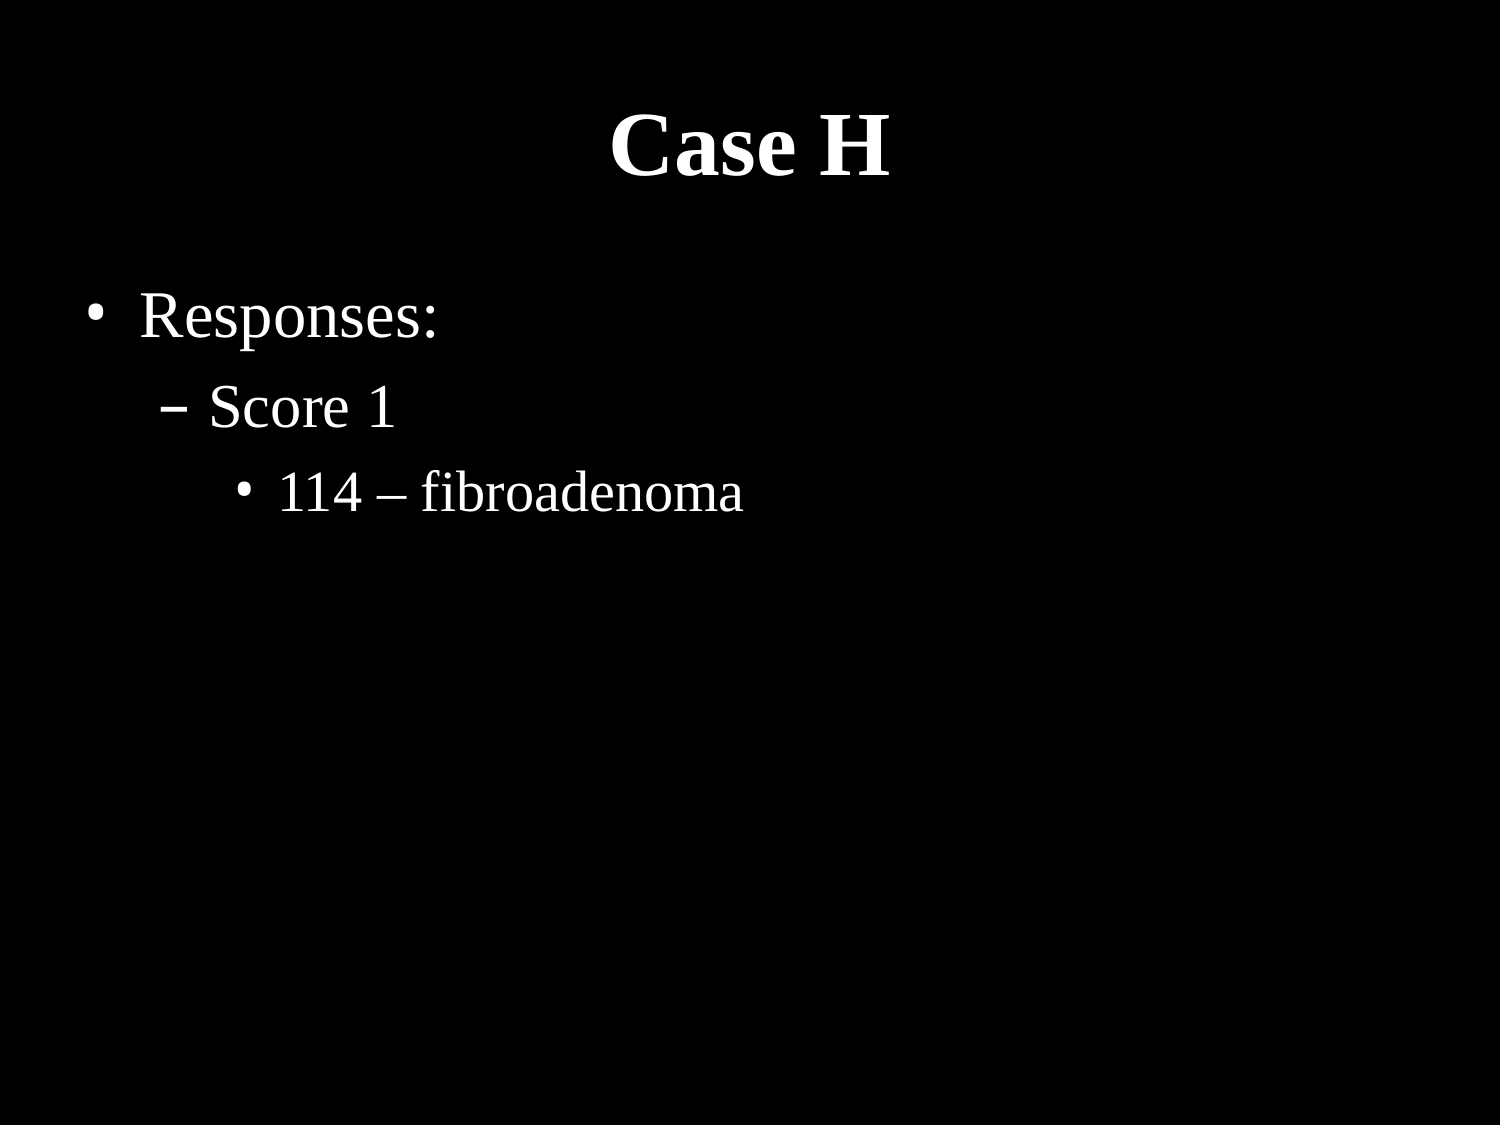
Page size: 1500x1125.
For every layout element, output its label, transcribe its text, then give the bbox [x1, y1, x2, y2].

title Case H [75, 45, 1425, 233]
list Responses: Score 1 114 – fibroadenoma [75, 262, 1425, 1005]
